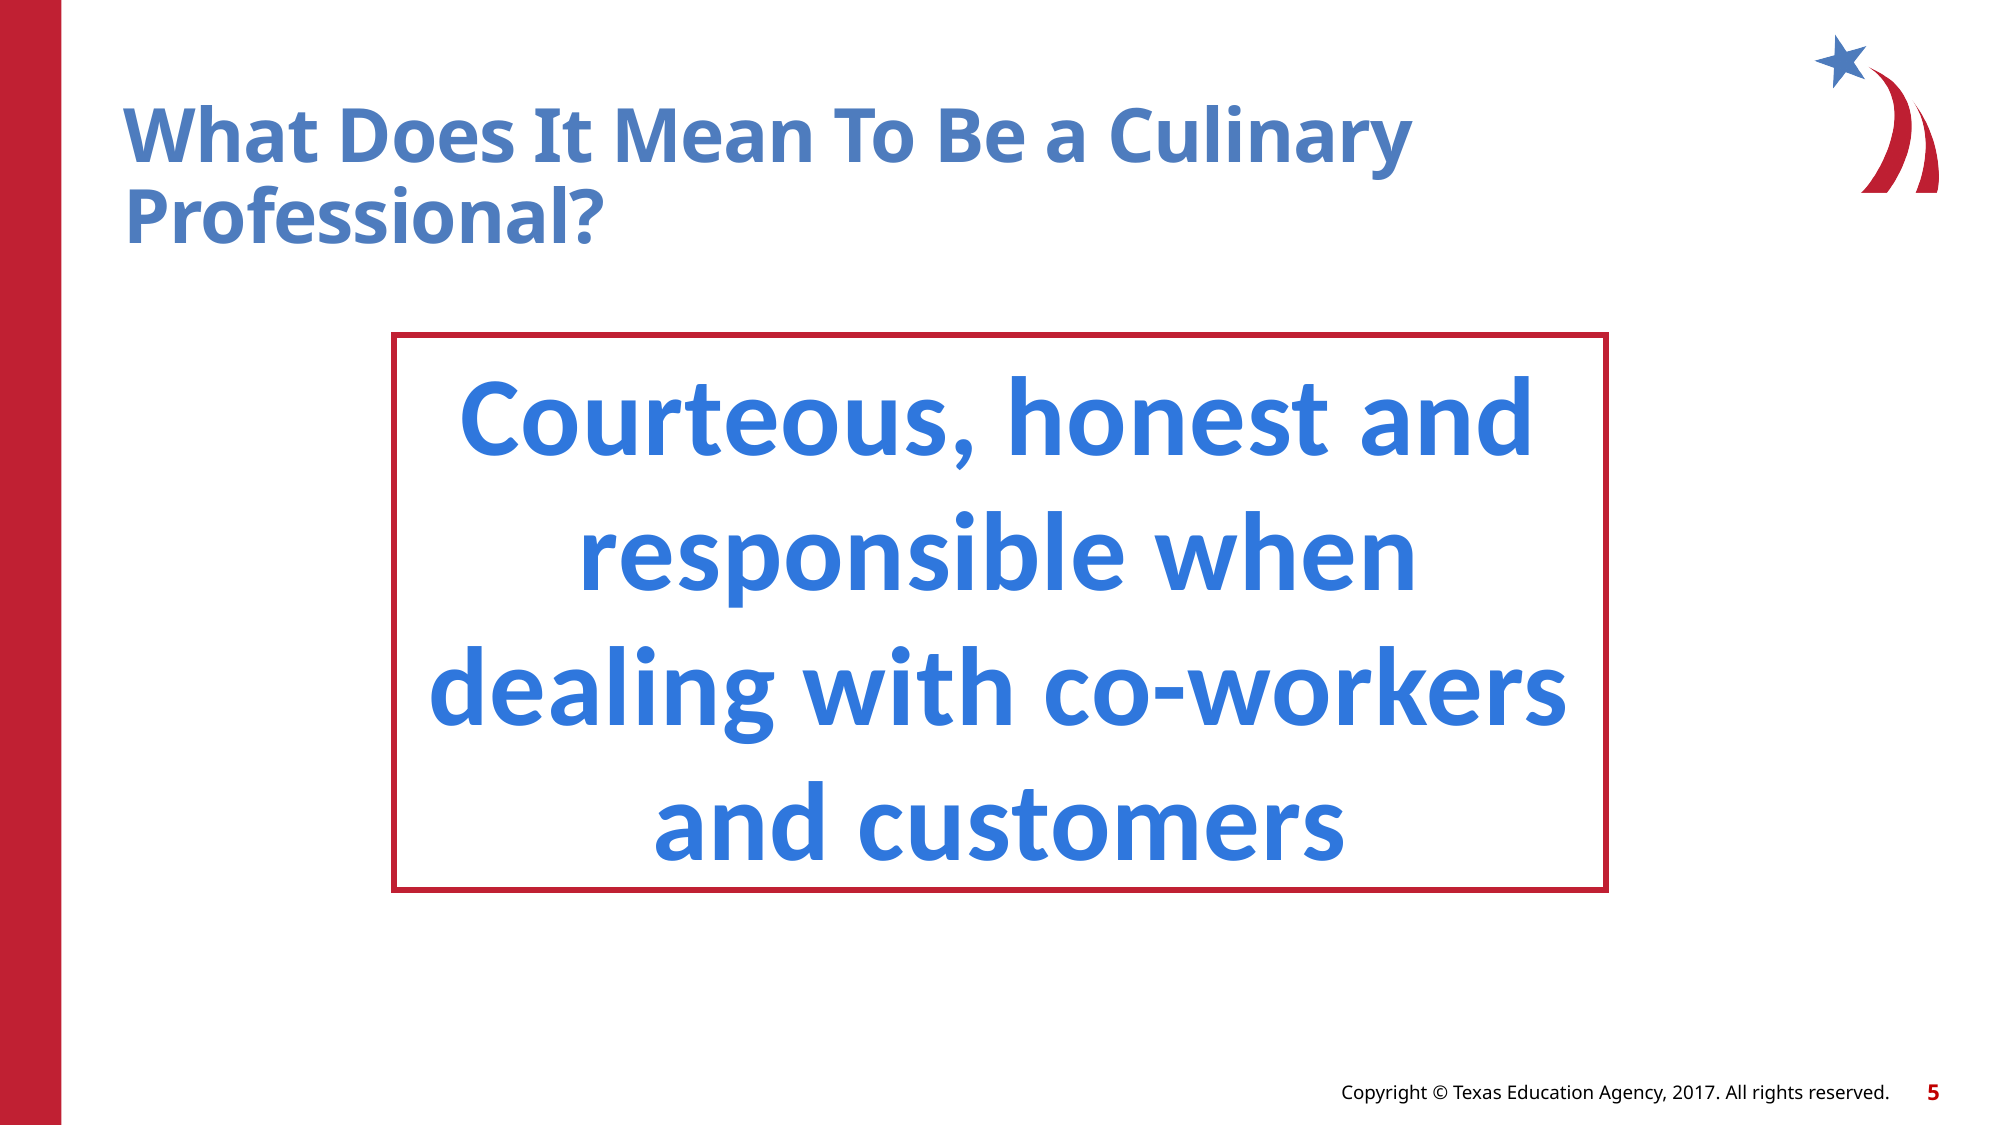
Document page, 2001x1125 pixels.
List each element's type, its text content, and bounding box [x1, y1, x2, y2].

title What Does It Mean To Be a Culinary Professional? [123, 115, 1775, 260]
picture [1814, 34, 1939, 193]
text_box Courteous, honest and responsible when dealing with co-workers and customers [393, 334, 1607, 891]
